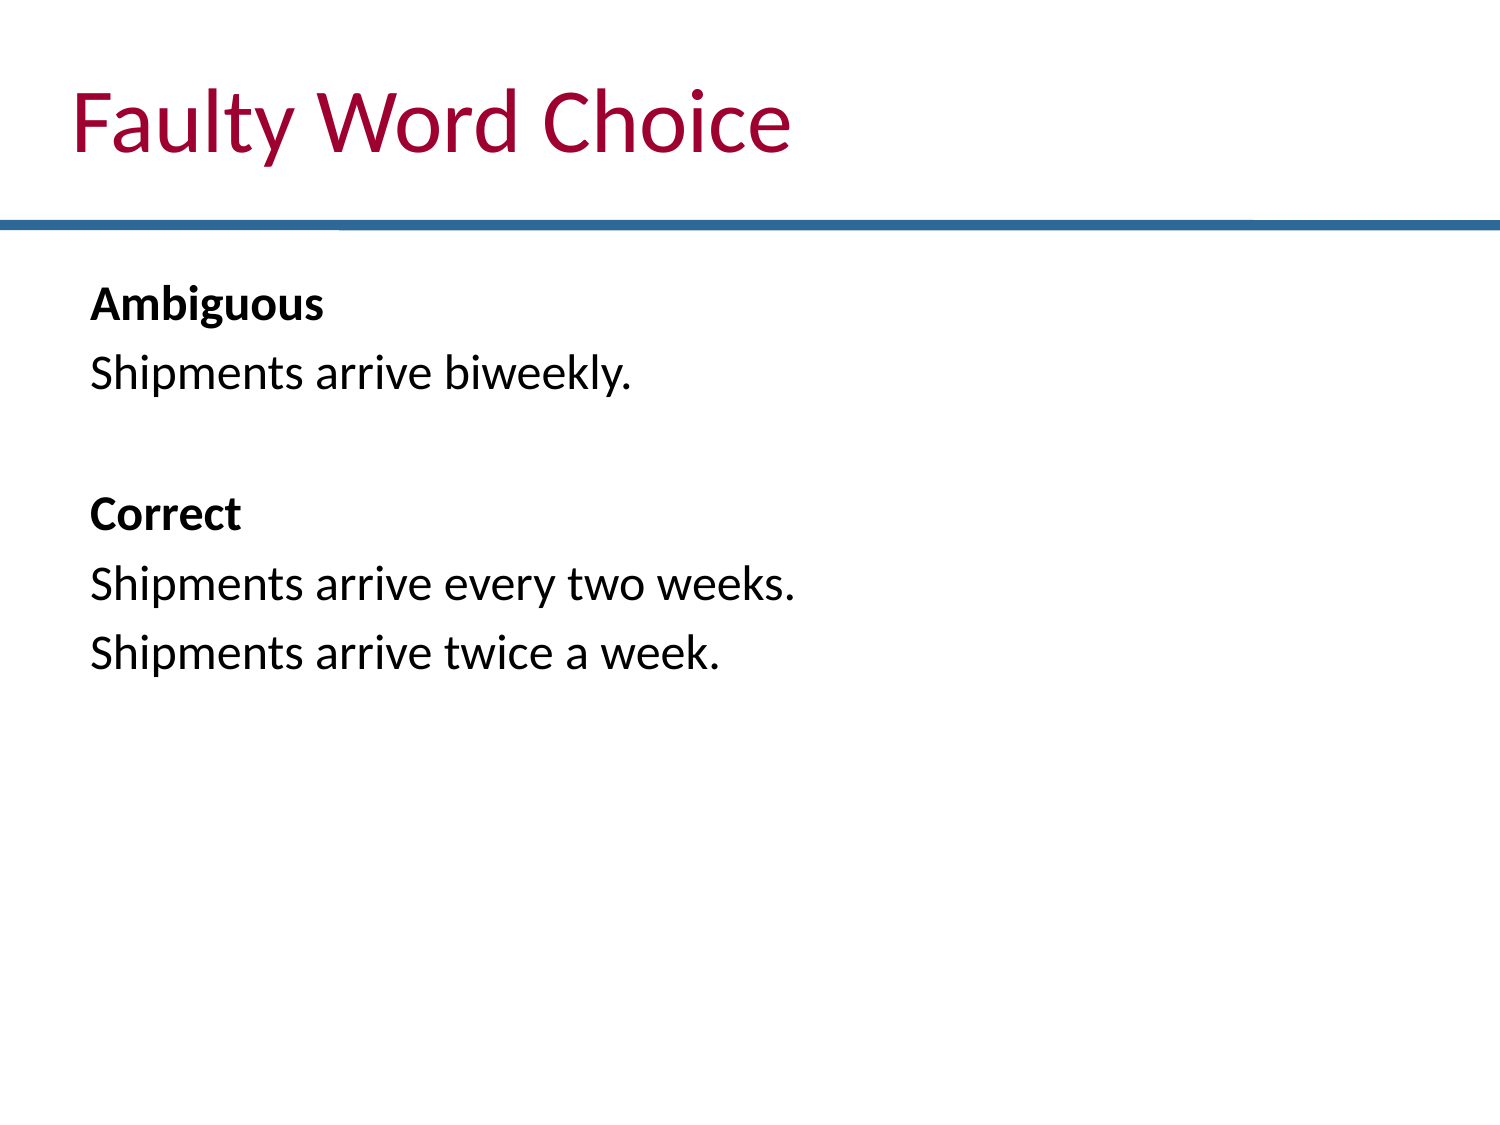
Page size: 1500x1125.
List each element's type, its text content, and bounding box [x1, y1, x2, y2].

list Ambiguous Shipments arrive biweekly. Correct Shipments arrive every two weeks. Shipments arrive twice a week. [74, 262, 1426, 601]
title Faulty Word Choice [0, 0, 1500, 220]
